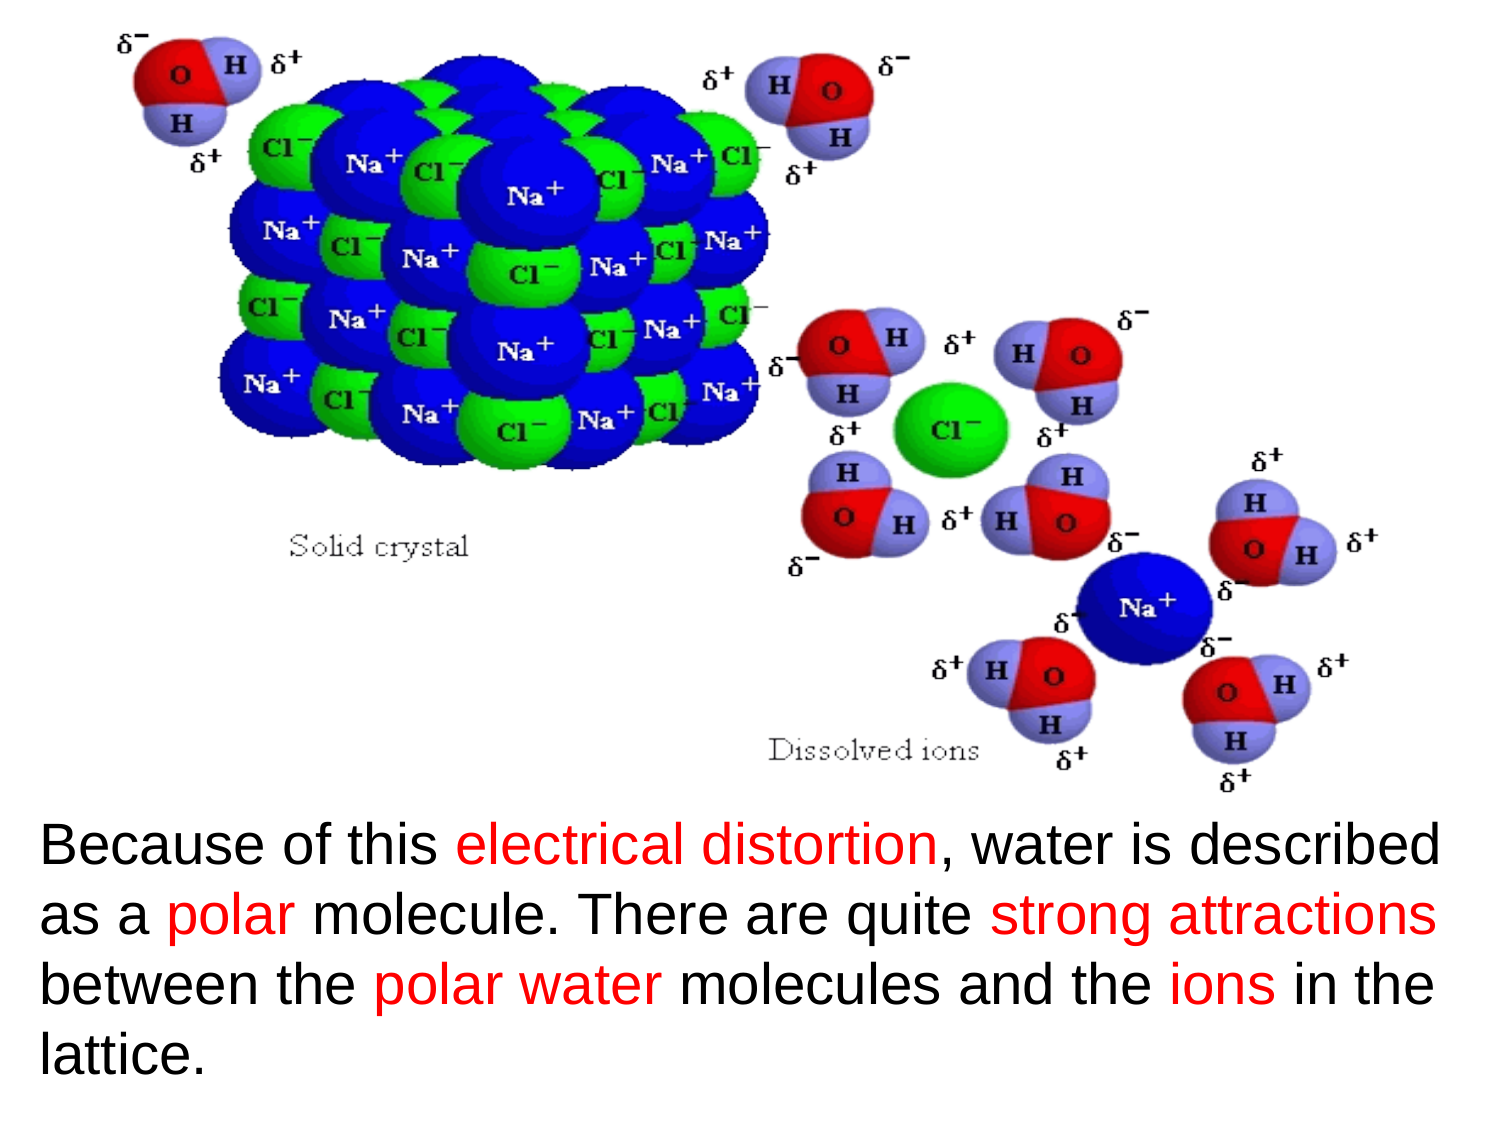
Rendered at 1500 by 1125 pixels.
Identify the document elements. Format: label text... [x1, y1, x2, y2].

picture [112, 26, 1390, 799]
text_box Because of this electrical distortion, water is described as a polar molecule. There are quite strong attractions between the polar water molecules and the ions in the lattice. [24, 798, 1478, 1094]
